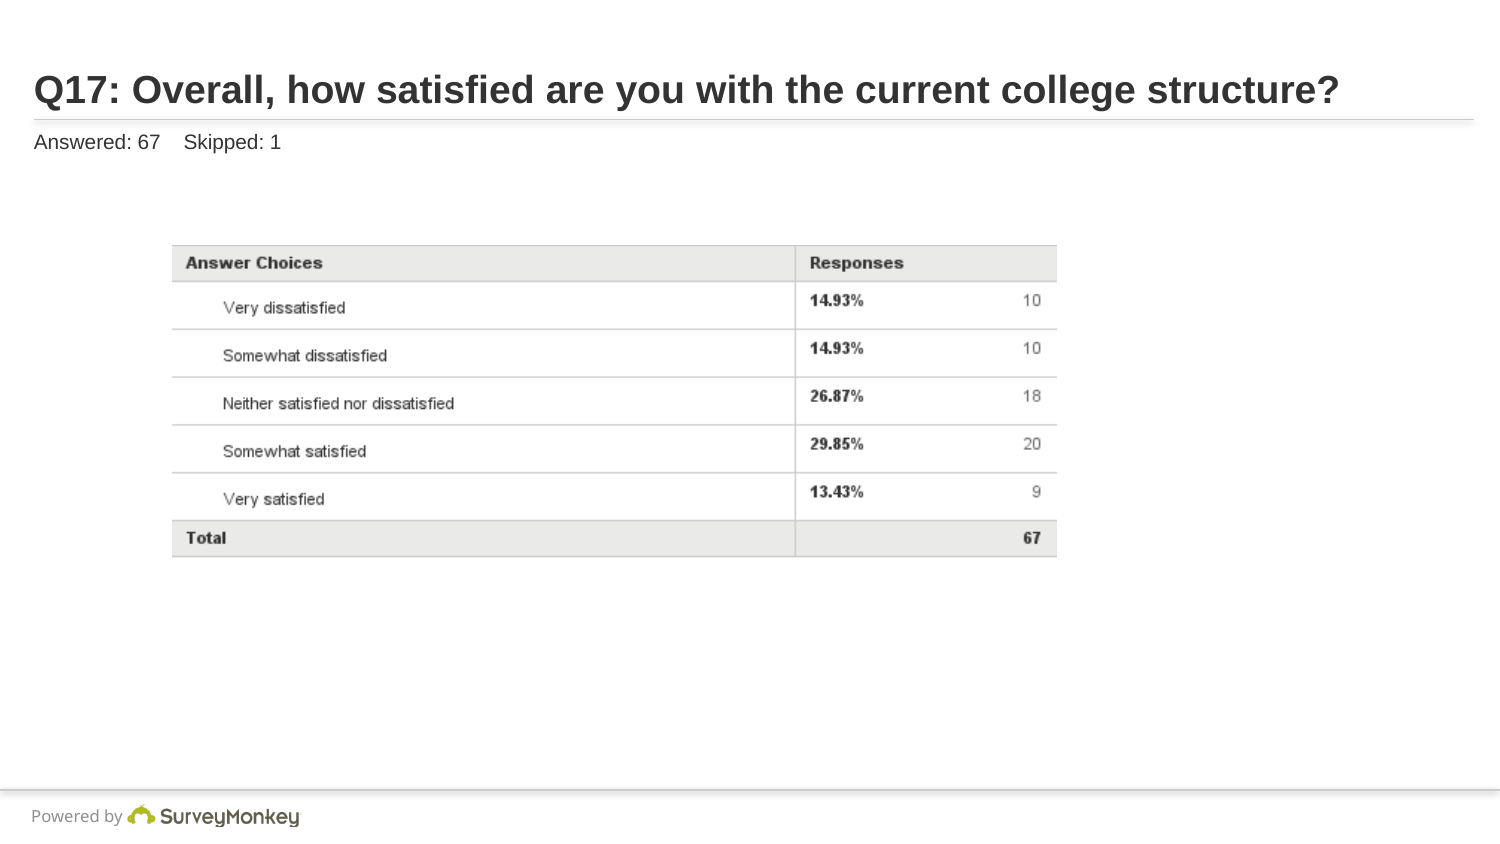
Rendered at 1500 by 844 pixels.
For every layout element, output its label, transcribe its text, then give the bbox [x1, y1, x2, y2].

title Q17: Overall, how satisfied are you with the current college structure? [18, 54, 1369, 119]
list Answered: 67 Skipped: 1 [18, 120, 894, 162]
picture [171, 245, 1057, 559]
